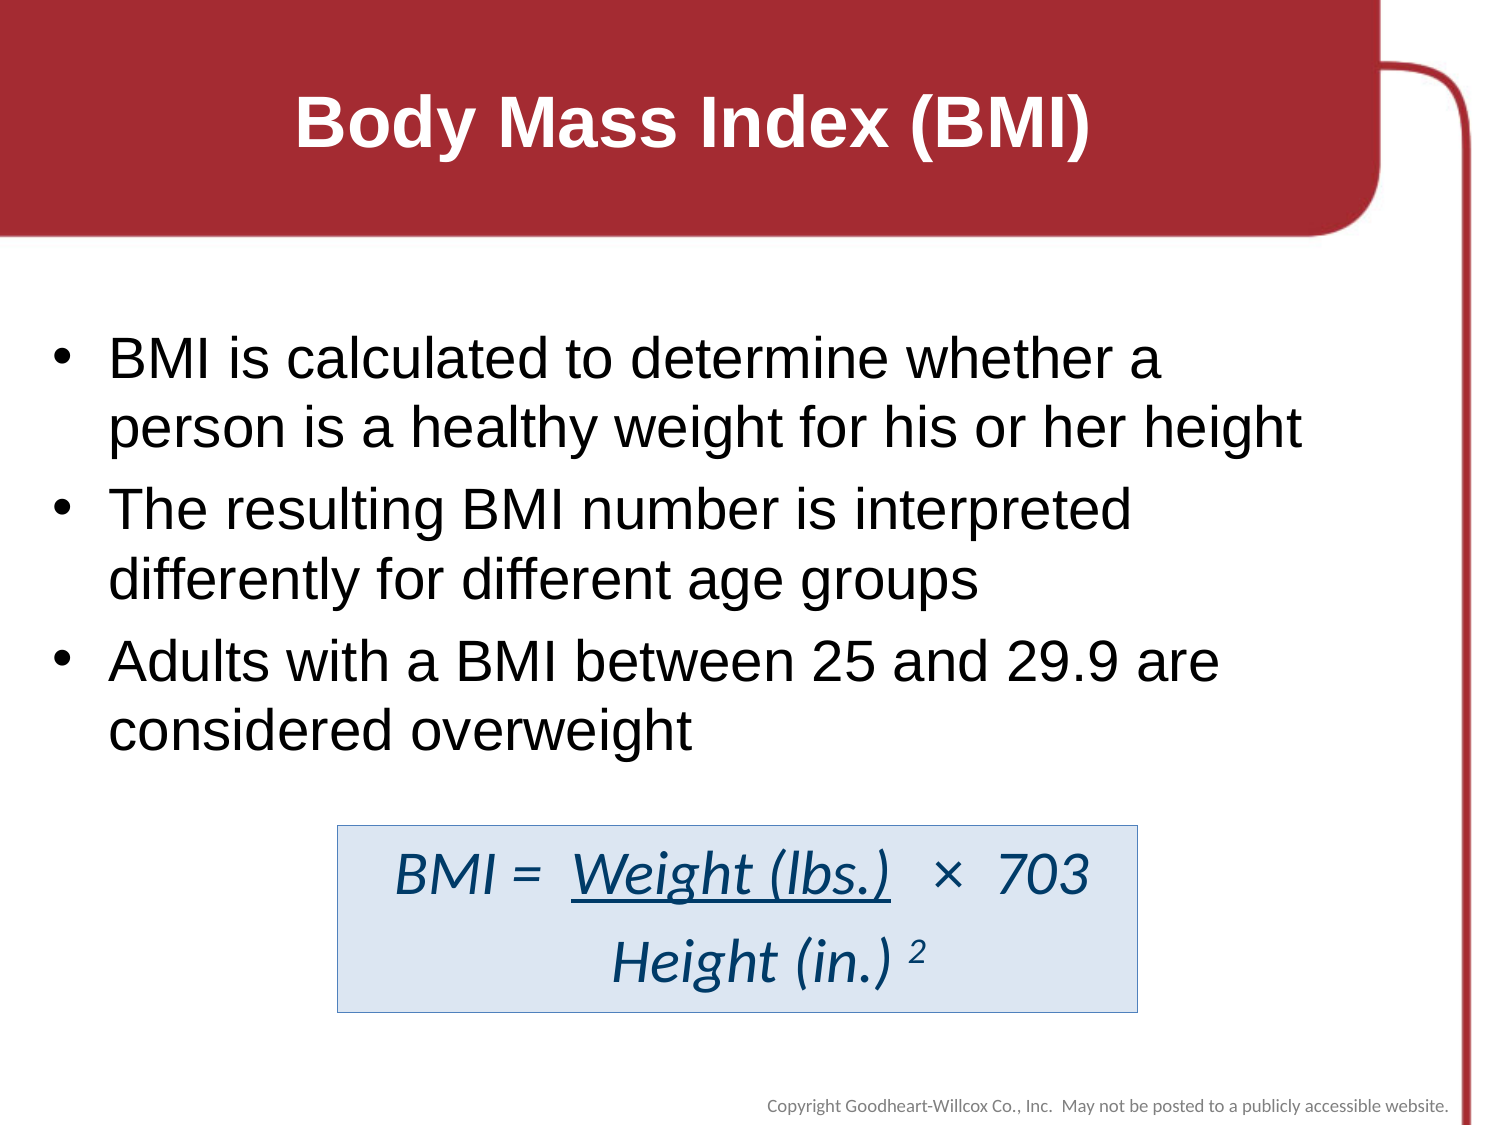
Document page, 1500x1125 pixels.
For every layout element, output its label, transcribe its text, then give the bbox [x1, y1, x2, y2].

list BMI is calculated to determine whether a person is a healthy weight for his or her height The resulting BMI number is interpreted differently for different age groups Adults with a BMI between 25 and 29.9 are considered overweight [37, 312, 1350, 788]
list BMI = Weight (lbs.) × 703 Height (in.) 2 [337, 825, 1138, 1013]
picture [0, 0, 1500, 1125]
title Body Mass Index (BMI) [24, 37, 1363, 201]
